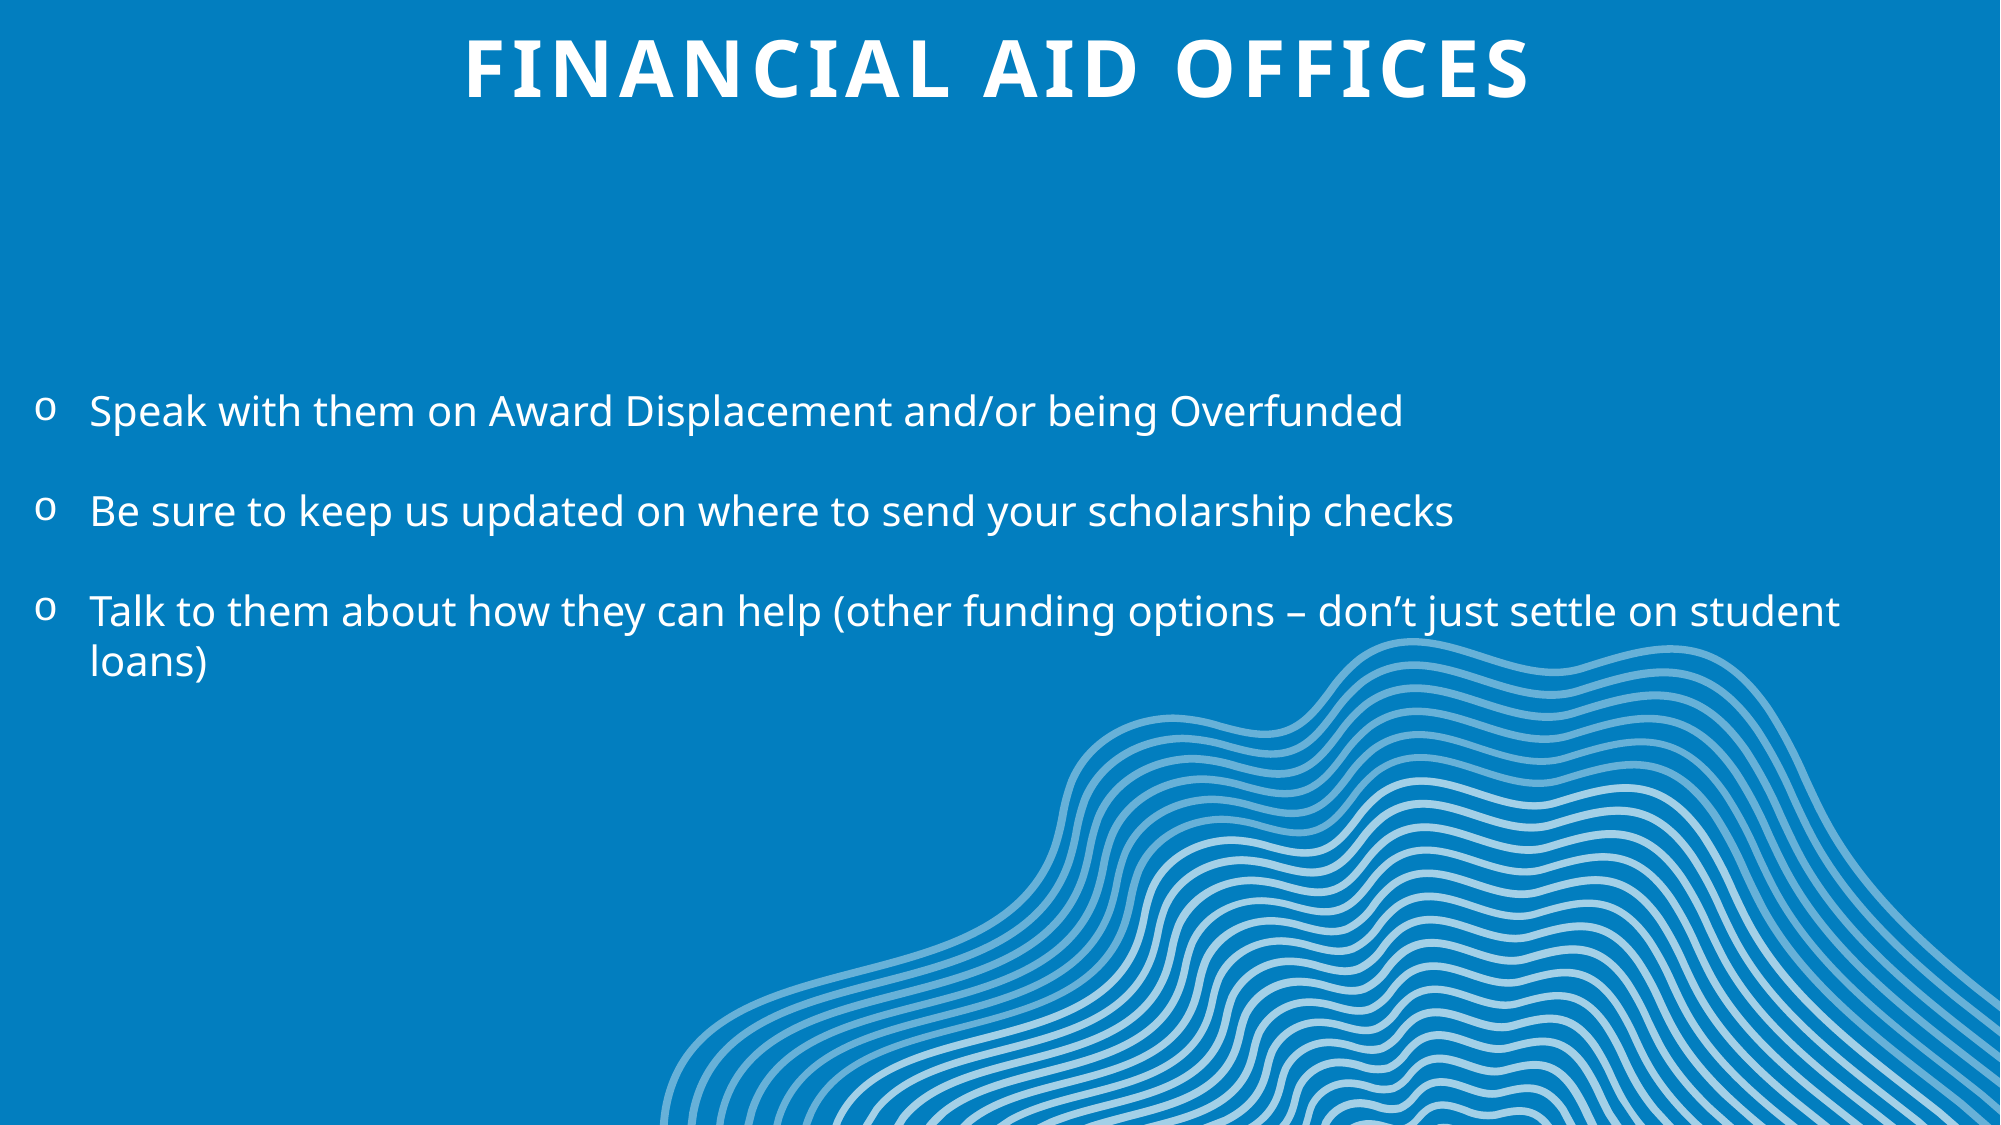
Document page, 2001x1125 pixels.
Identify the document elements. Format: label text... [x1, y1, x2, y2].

text_box Speak with them on Award Displacement and/or being Overfunded Be sure to keep us updated on where to send your scholarship checks Talk to them about how they can help (other funding options – don’t just settle on student loans) [18, 377, 1976, 743]
title Financial Aid Offices [18, 25, 1976, 377]
